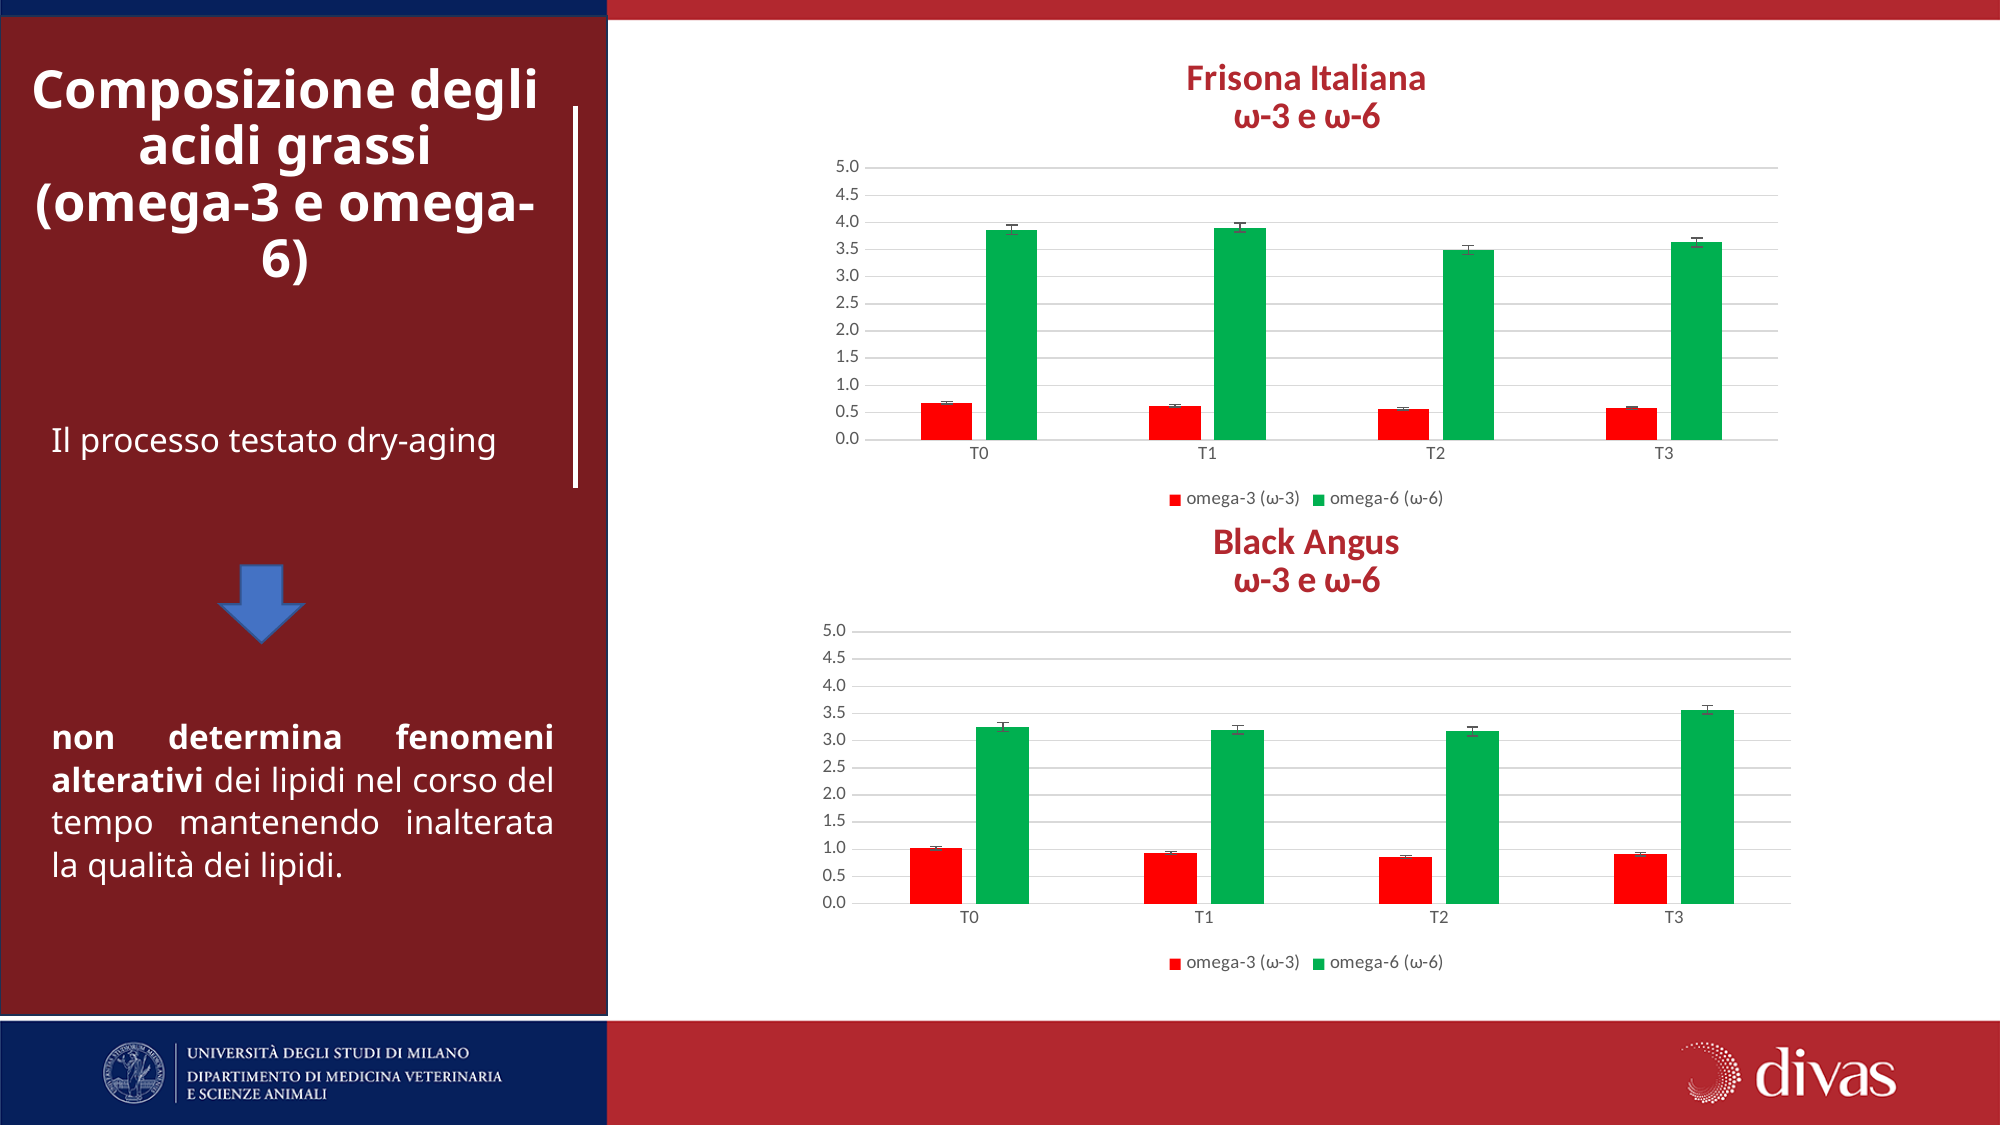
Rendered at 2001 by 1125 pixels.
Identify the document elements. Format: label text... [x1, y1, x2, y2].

text_box [0, 15, 608, 1016]
chart [802, 33, 1812, 980]
text_box Composizione degli acidi grassi (omega-3 e omega-6) [10, 55, 561, 297]
text_box Il processo testato dry-aging non determina fenomeni alterativi dei lipidi nel corso del tempo mantenendo inalterata la qualità dei lipidi. [36, 409, 571, 892]
picture [0, 0, 2000, 1125]
text_box [217, 564, 306, 645]
